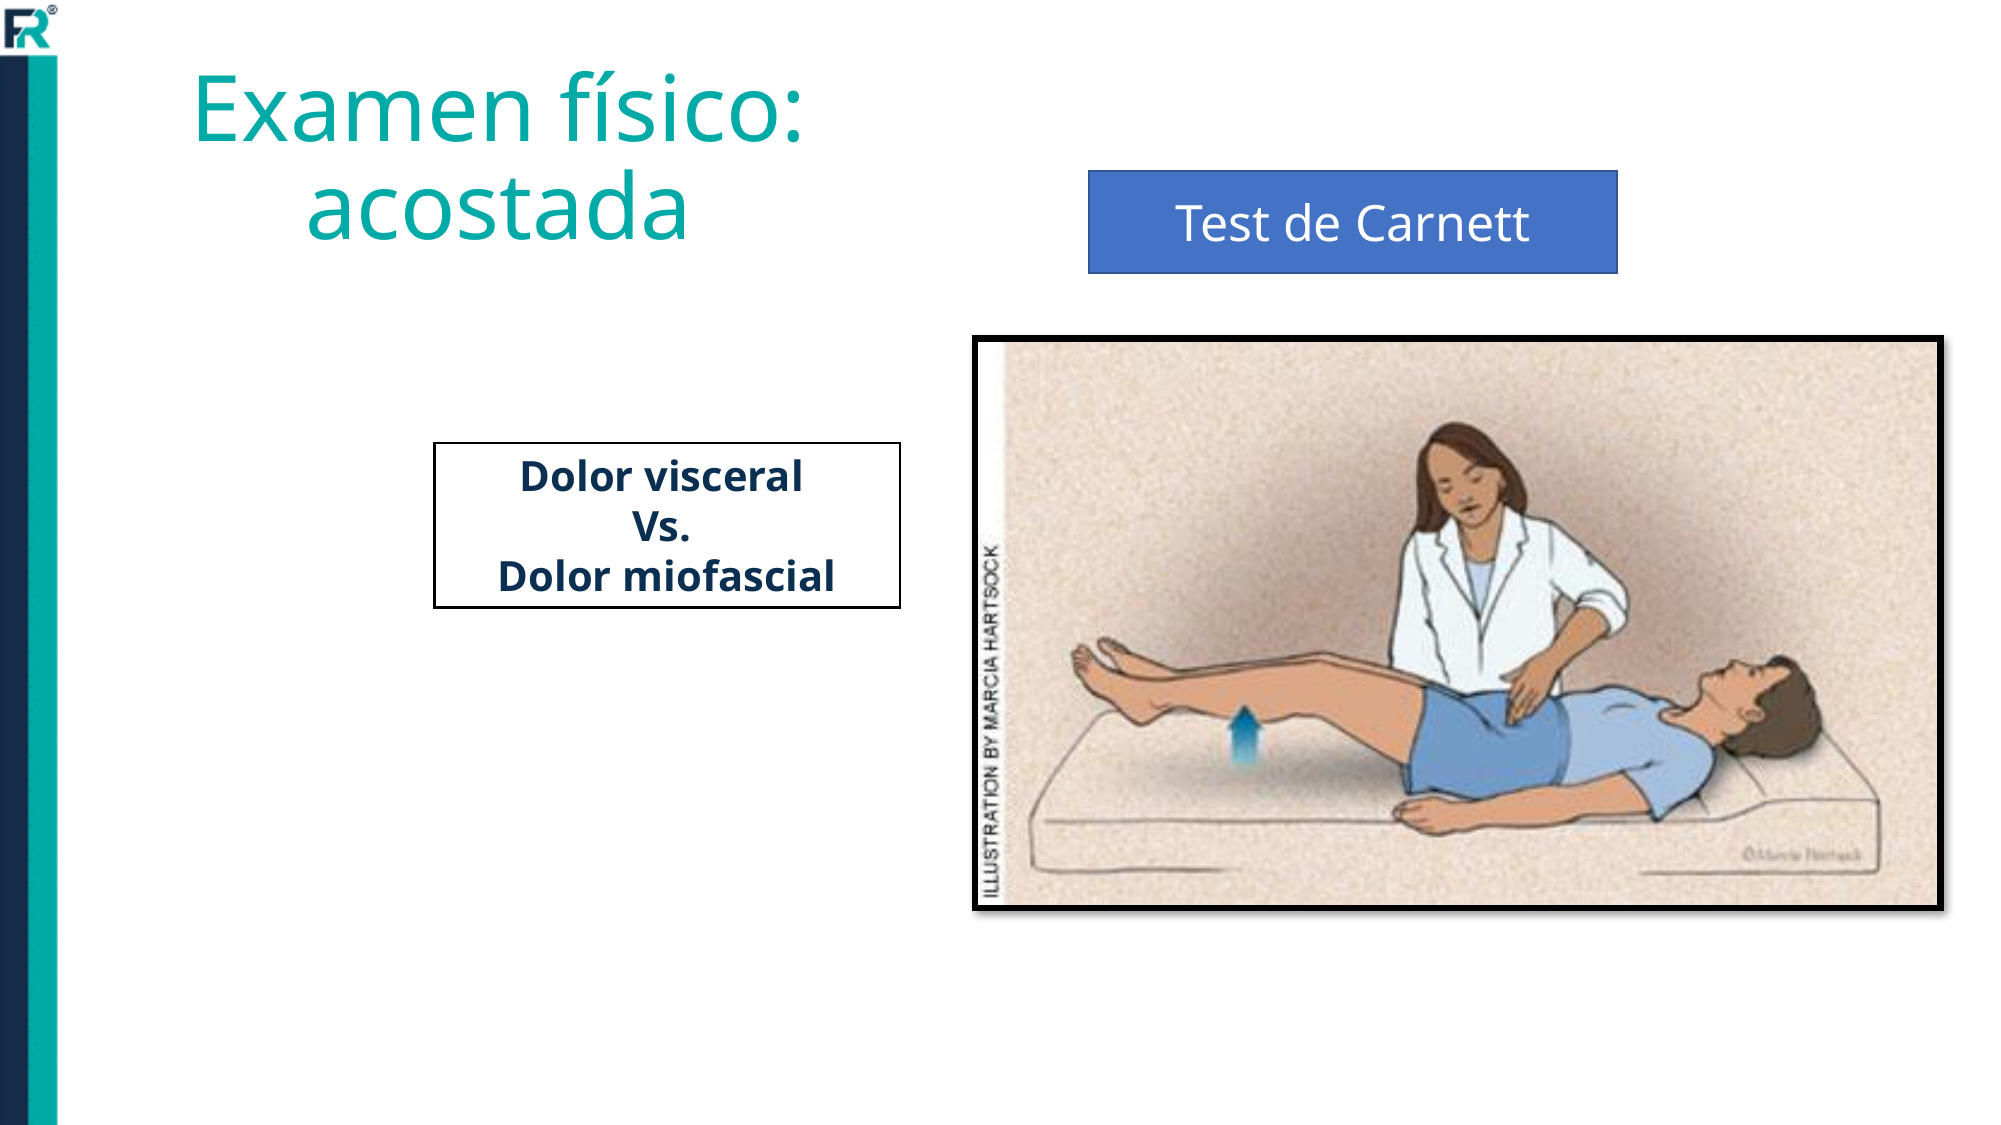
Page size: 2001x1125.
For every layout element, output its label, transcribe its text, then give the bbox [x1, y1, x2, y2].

text_box Test de Carnett [1088, 170, 1618, 274]
picture [0, 0, 2001, 1125]
title Examen físico: acostada [132, 52, 866, 270]
text_box Dolor visceral Vs. Dolor miofascial [433, 442, 901, 609]
